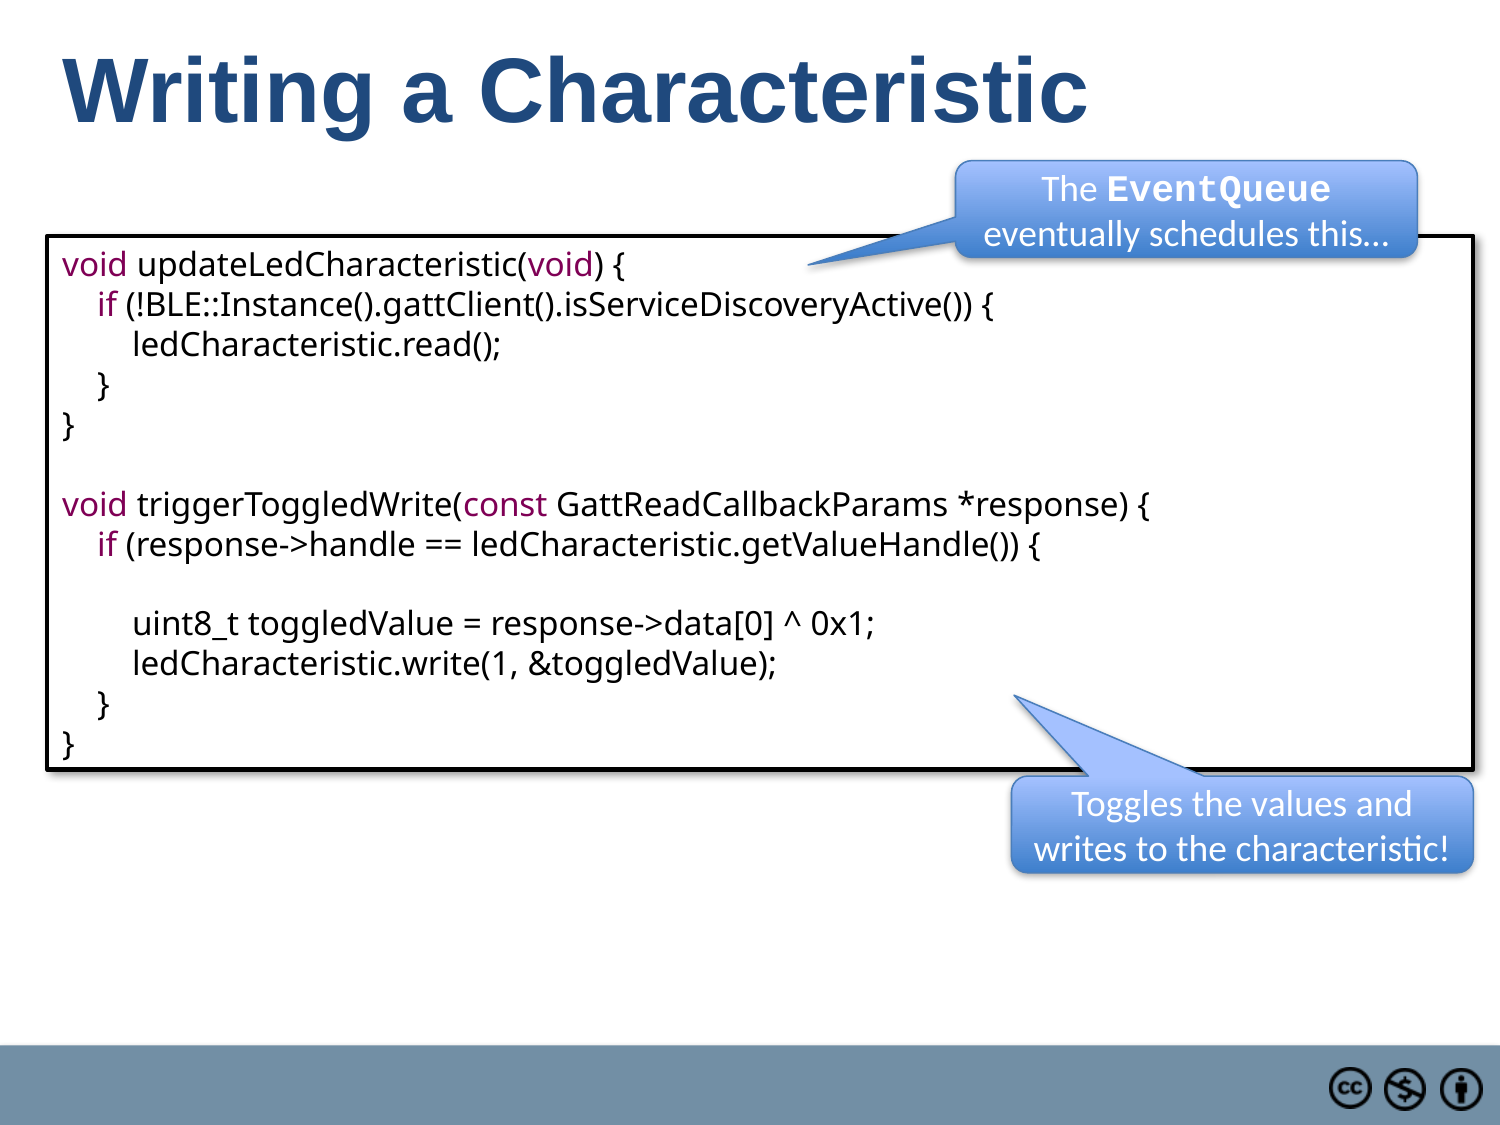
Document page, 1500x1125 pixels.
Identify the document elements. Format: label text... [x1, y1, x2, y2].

picture [1329, 1067, 1372, 1109]
title Writing a Characteristic [47, 22, 1455, 161]
text_box Toggles the values and writes to the characteristic! [1010, 694, 1475, 874]
picture [1440, 1068, 1483, 1111]
text_box void updateLedCharacteristic(void) { if (!BLE::Instance().gattClient().isServiceDiscoveryActive()) { ledCharacteristic.read(); } } void triggerToggledWrite(const GattReadCallbackParams *response) { if (response->handle == ledCharacteristic.getValueHandle()) { uint8_t toggledValue = response->data[0] ^ 0x1; ledCharacteristic.write(1, &toggledValue); } } [47, 235, 1474, 770]
text_box The EventQueue eventually schedules this… [807, 159, 1419, 266]
picture [1384, 1068, 1426, 1111]
